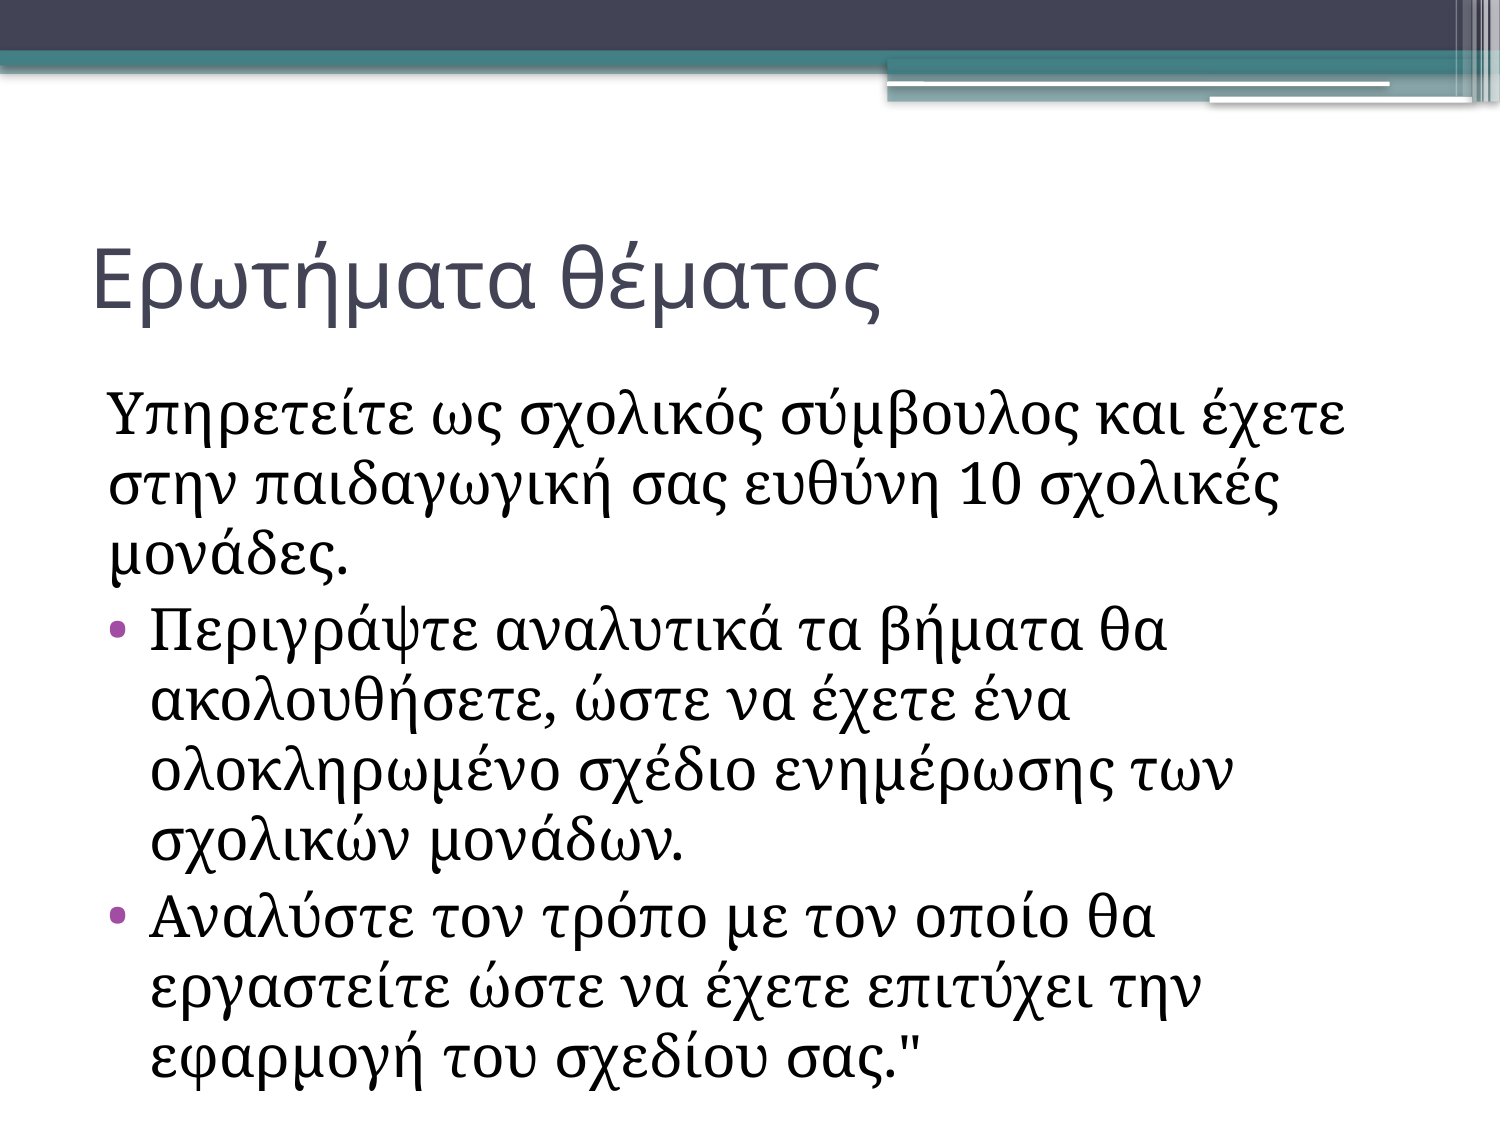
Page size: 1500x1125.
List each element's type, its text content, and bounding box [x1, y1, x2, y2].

title Ερωτήματα θέματος [75, 187, 1425, 363]
list Υπηρετείτε ως σχολικός σύμβουλος και έχετε στην παιδαγωγική σας ευθύνη 10 σχολικές μονάδες. Περιγράψτε αναλυτικά τα βήματα θα ακολουθήσετε, ώστε να έχετε ένα ολοκληρωμένο σχέδιο ενημέρωσης των σχολικών μονάδων. Αναλύστε τον τρόπο με τον οποίο θα εργαστείτε ώστε να έχετε επιτύχει την εφαρμογή του σχεδίου σας." [75, 368, 1425, 1079]
